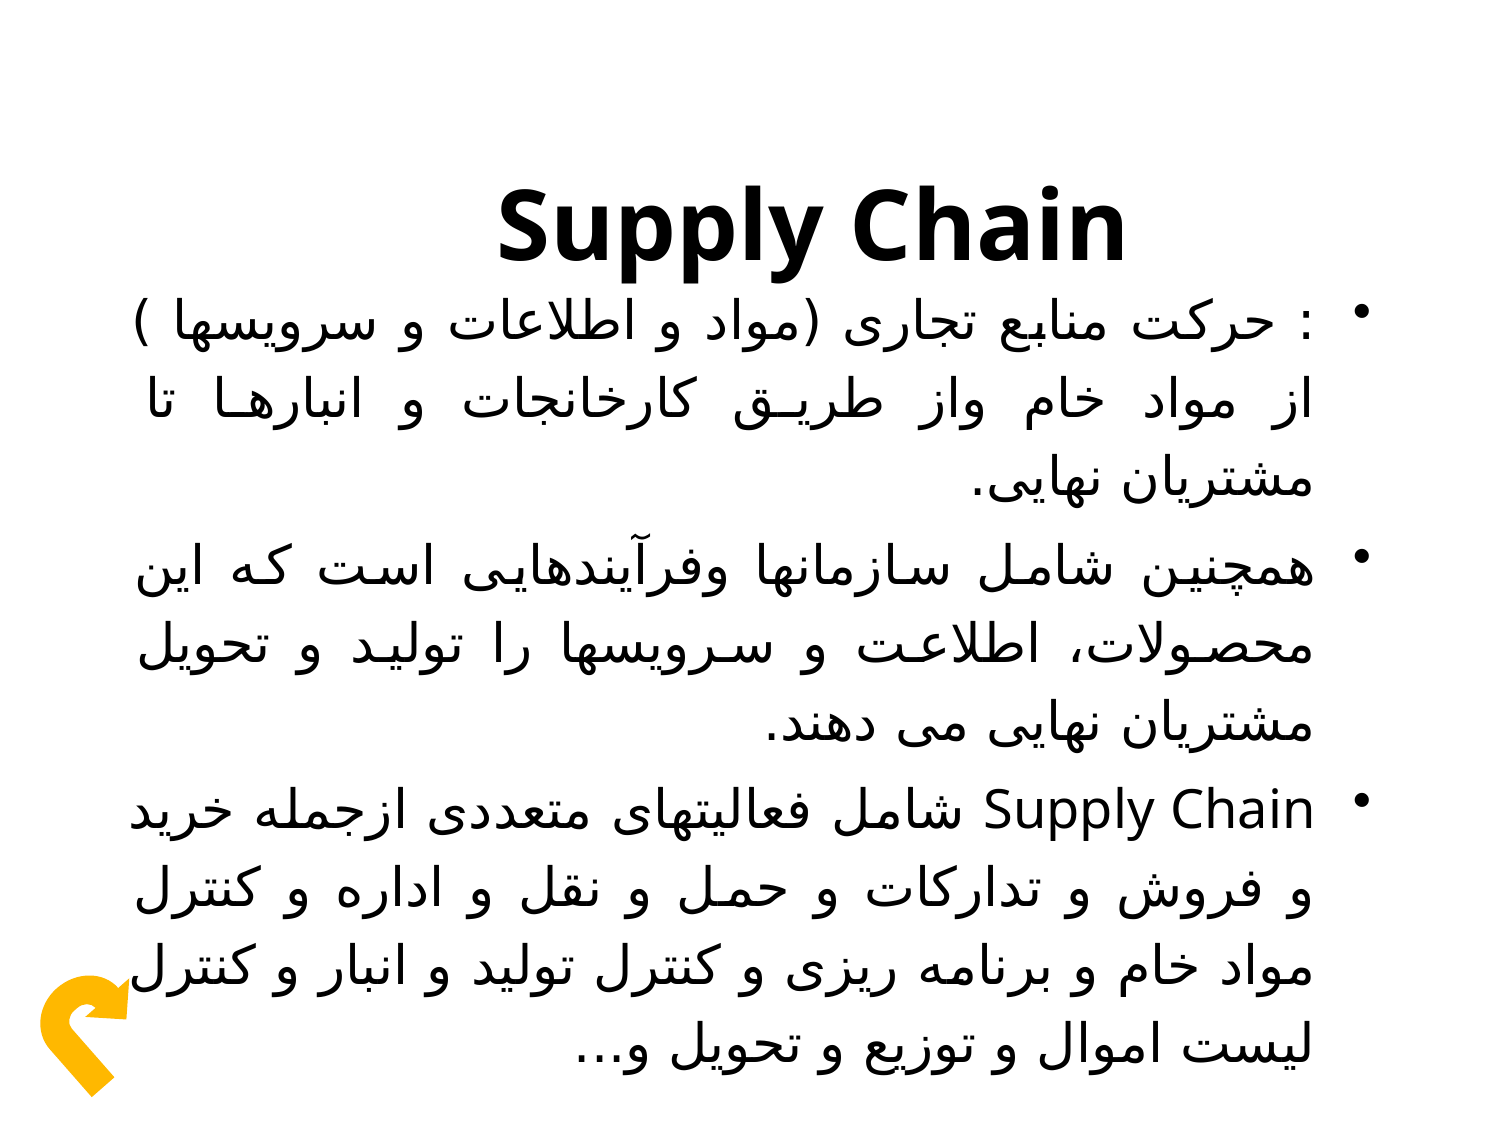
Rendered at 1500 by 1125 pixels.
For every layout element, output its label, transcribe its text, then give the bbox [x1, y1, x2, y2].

title Supply Chain [387, 24, 1240, 264]
list : حرکت منابع تجاری (مواد و اطلاعات و سرويسها ) از مواد خام واز طريق کارخانجات و انبارها تا مشتريان نهايی. همچنین شامل سازمانها وفرآيندهايی است که اين محصولات، اطلاعت و سرويسها را توليد و تحويل مشتريان نهايی می دهند. Supply Chain شامل فعاليتهای متعددی ازجمله خريد و فروش و تدارکات و حمل و نقل و اداره و کنترل مواد خام و برنامه ريزی و کنترل توليد و انبار و کنترل ليست اموال و توزيع و تحويل و... [112, 264, 1388, 953]
text_box [40, 975, 130, 1098]
